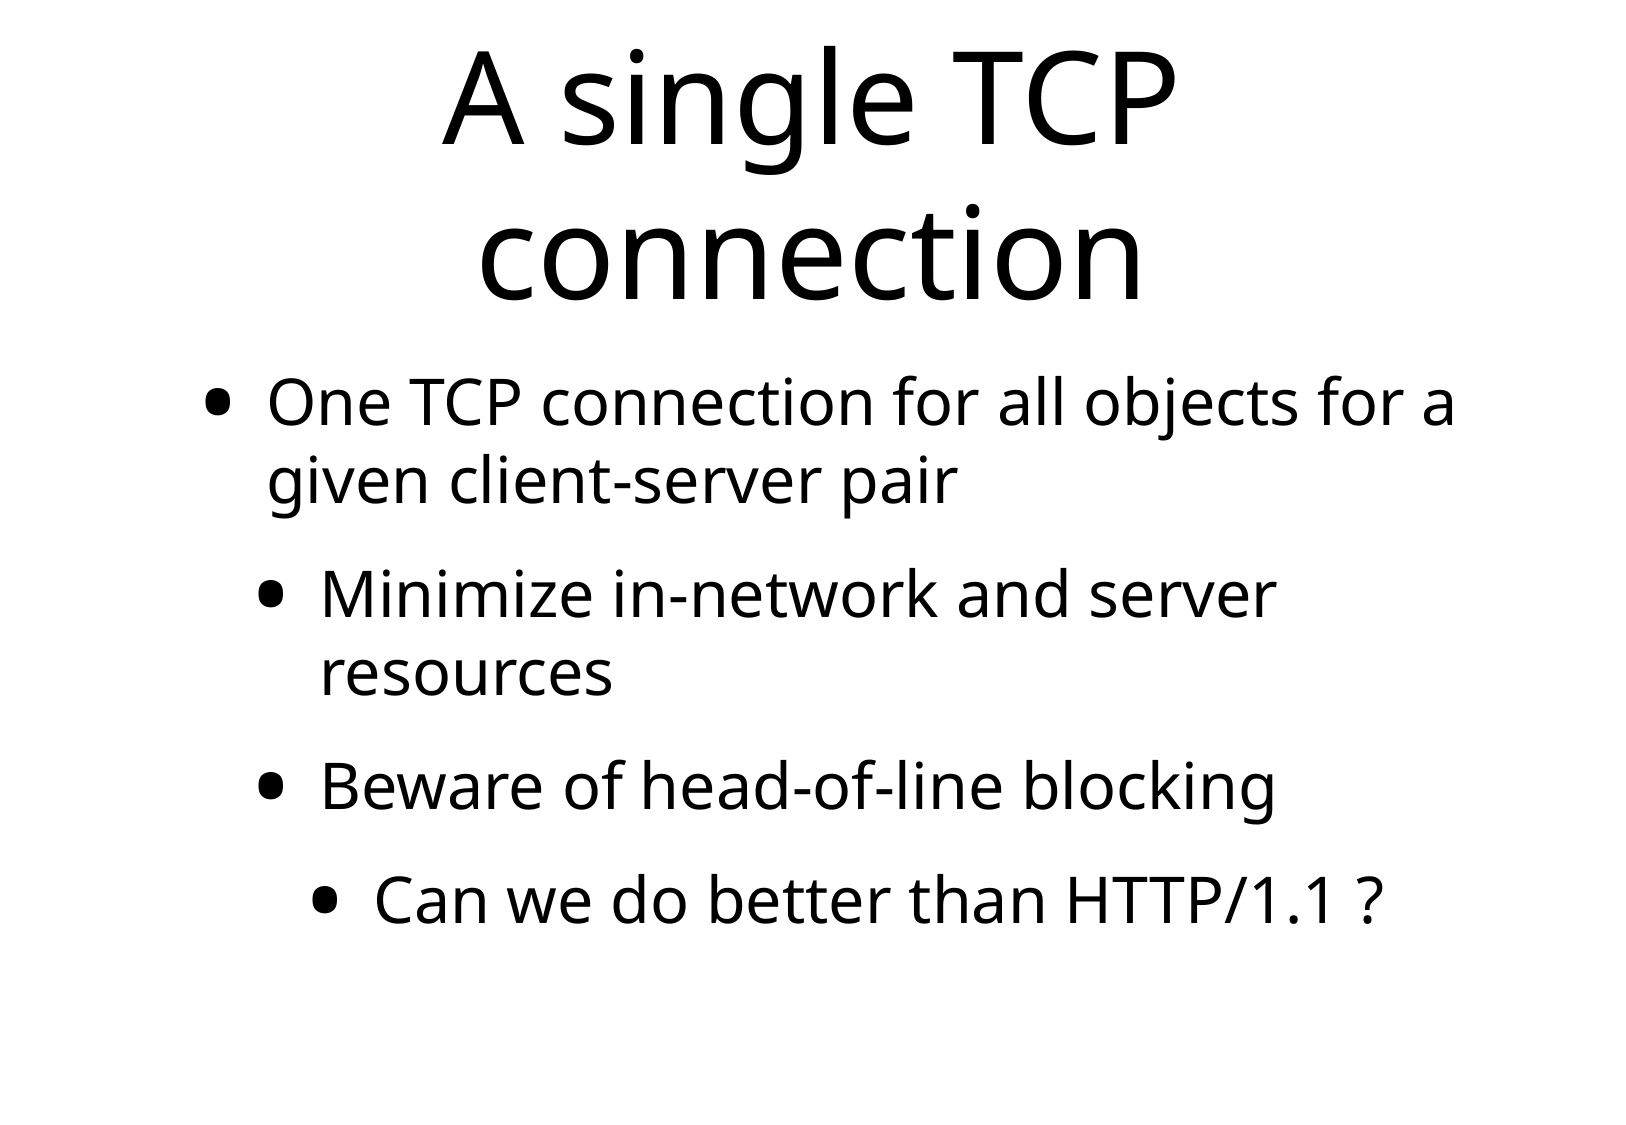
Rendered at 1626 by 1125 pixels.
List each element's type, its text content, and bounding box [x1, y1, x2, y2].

title A single TCP connection [158, 29, 1467, 311]
list One TCP connection for all objects for a given client-server pair Minimize in-network and server resources Beware of head-of-line blocking Can we do better than HTTP/1.1 ? [158, 319, 1467, 979]
